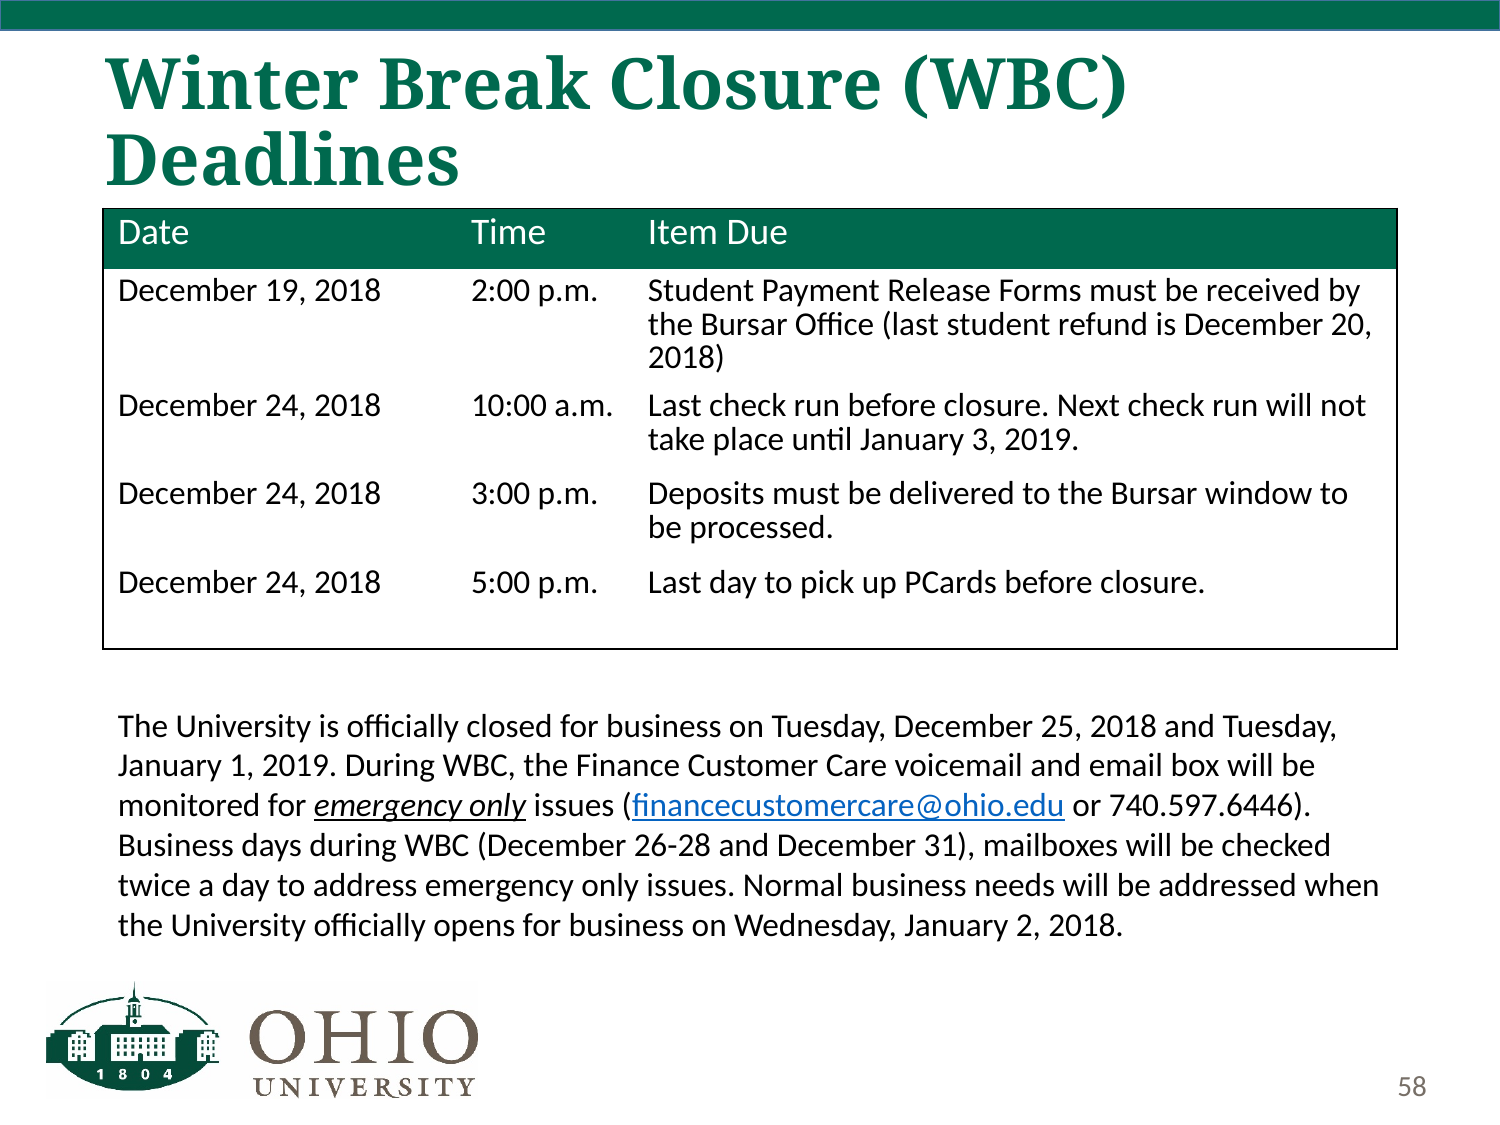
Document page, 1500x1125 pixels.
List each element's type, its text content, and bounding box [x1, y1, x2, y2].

table_cell Last day to pick up PCards before closure. [633, 561, 1396, 648]
table_cell December 24, 2018 [104, 473, 456, 561]
table_cell 3:00 p.m. [456, 473, 633, 561]
table_header Date [104, 209, 456, 269]
table_cell Deposits must be delivered to the Bursar window to be processed. [633, 473, 1396, 561]
table_header Time [456, 209, 633, 269]
picture [46, 981, 478, 1099]
table_header Item Due [633, 209, 1396, 269]
text_box The University is officially closed for business on Tuesday, December 25, 2018 and Tuesday, January 1, 2019. During WBC, the Finance Customer Care voicemail and email box will be monitored for emergency only issues (financecustomercare@ohio.edu or 740.597.6446). Business days during WBC (December 26-28 and December 31), mailboxes will be checked twice a day to address emergency only issues. Normal business needs will be addressed when the University officially opens for business on Wednesday, January 2, 2018. [103, 696, 1397, 951]
table_cell Student Payment Release Forms must be received by the Bursar Office (last student refund is December 20, 2018) [633, 269, 1396, 384]
table_cell December 24, 2018 [104, 561, 456, 648]
table_cell December 24, 2018 [104, 384, 456, 473]
table_cell Last check run before closure. Next check run will not take place until January 3, 2019. [633, 384, 1396, 473]
table_cell 10:00 a.m. [456, 384, 633, 473]
table_cell 5:00 p.m. [456, 561, 633, 648]
table_cell December 19, 2018 [104, 269, 456, 384]
table_cell 2:00 p.m. [456, 269, 633, 384]
title Winter Break Closure (WBC) Deadlines [90, 40, 1385, 209]
